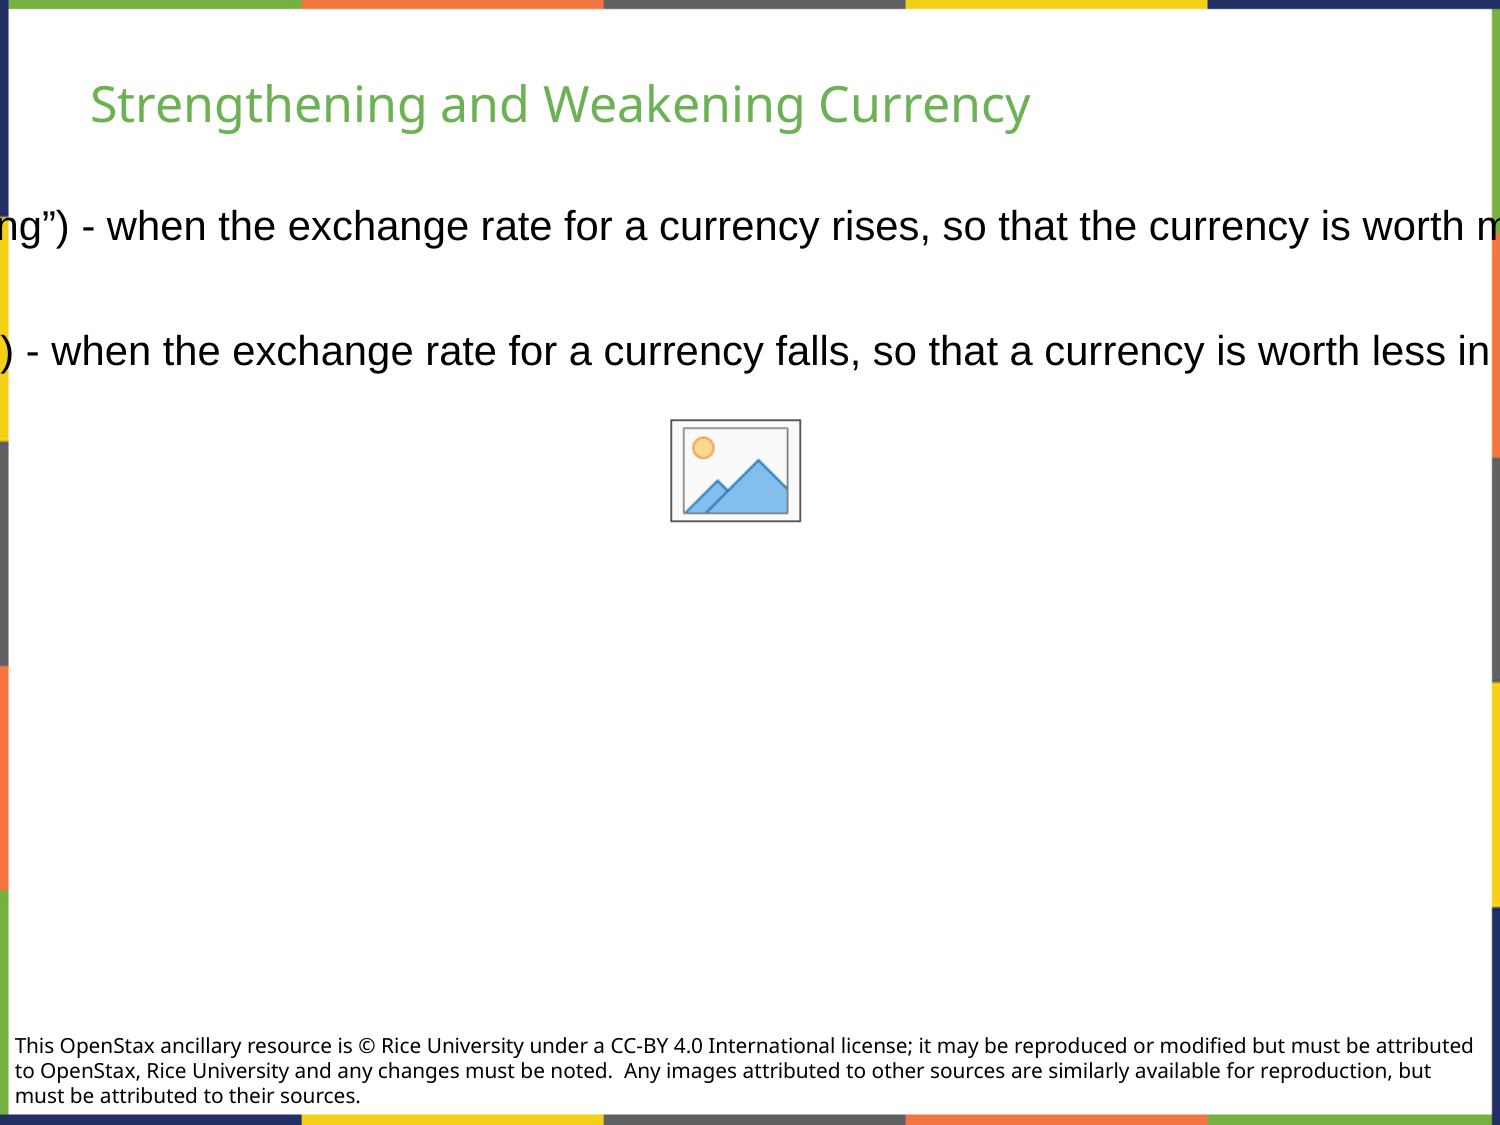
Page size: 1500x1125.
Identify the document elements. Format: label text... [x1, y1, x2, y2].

text_box This OpenStax ancillary resource is © Rice University under a CC-BY 4.0 International license; it may be reproduced or modified but must be attributed to OpenStax, Rice University and any changes must be noted. Any images attributed to other sources are similarly available for reproduction, but must be attributed to their sources. [0, 1025, 1500, 1115]
picture [0, 0, 1500, 1025]
picture [0, 1115, 1500, 1125]
title Strengthening and Weakening Currency [75, 39, 1398, 148]
